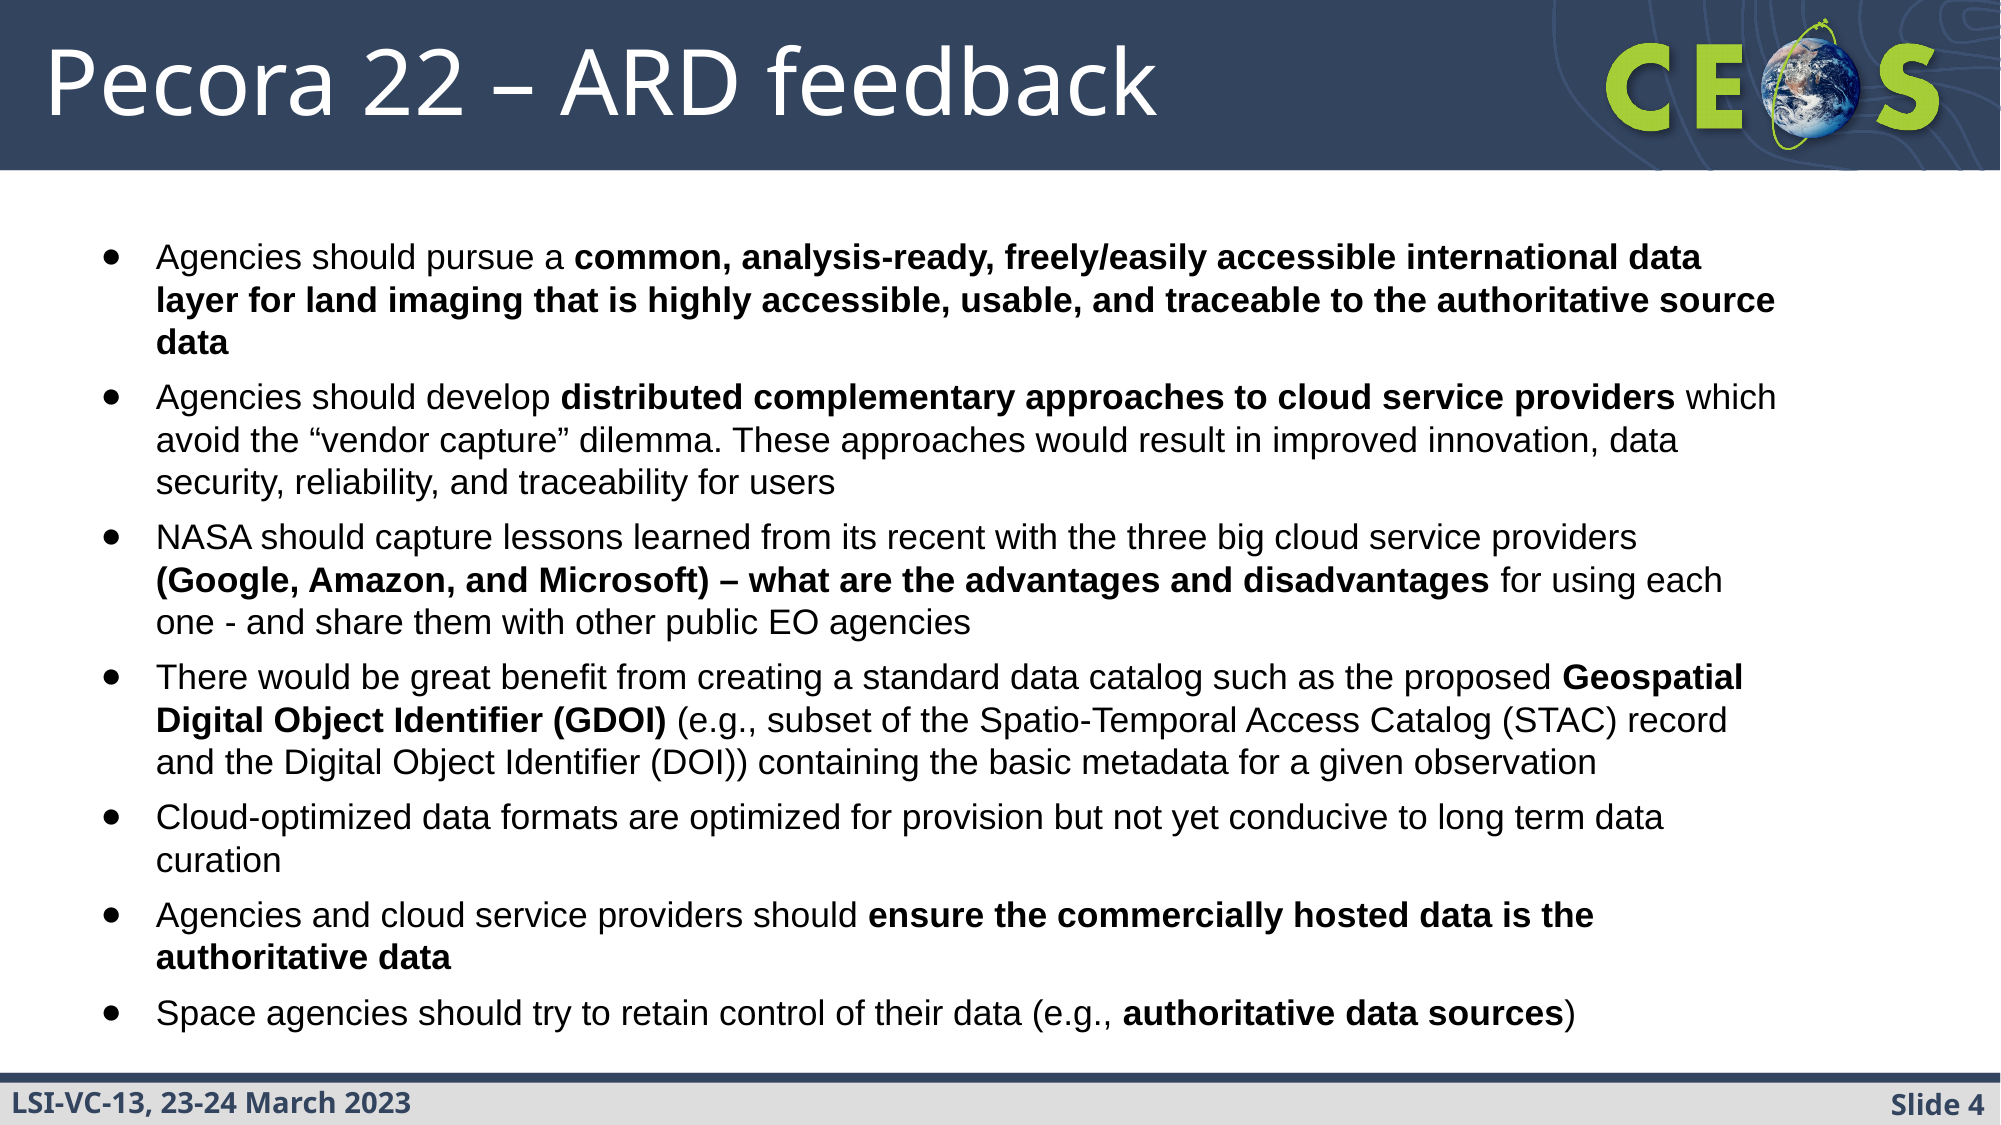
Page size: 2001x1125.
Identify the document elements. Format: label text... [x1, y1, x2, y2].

text_box Agencies should pursue a common, analysis-ready, freely/easily accessible international data layer for land imaging that is highly accessible, usable, and traceable to the authoritative source data Agencies should develop distributed complementary approaches to cloud service providers which avoid the “vendor capture” dilemma. These approaches would result in improved innovation, data security, reliability, and traceability for users NASA should capture lessons learned from its recent with the three big cloud service providers (Google, Amazon, and Microsoft) – what are the advantages and disadvantages for using each one - and share them with other public EO agencies There would be great benefit from creating a standard data catalog such as the proposed Geospatial Digital Object Identifier (GDOI) (e.g., subset of the Spatio-Temporal Access Catalog (STAC) record and the Digital Object Identifier (DOI)) containing the basic metadata for a given observation Cloud-optimized data formats are optimized for provision but not yet conducive to long term data curation Agencies and cloud service providers should ensure the commercially hosted data is the authoritative data Space agencies should try to retain control of their data (e.g., authoritative data sources) [65, 219, 1798, 1047]
title Pecora 22 – ARD feedback [28, 28, 1569, 157]
picture [1606, 18, 1939, 150]
